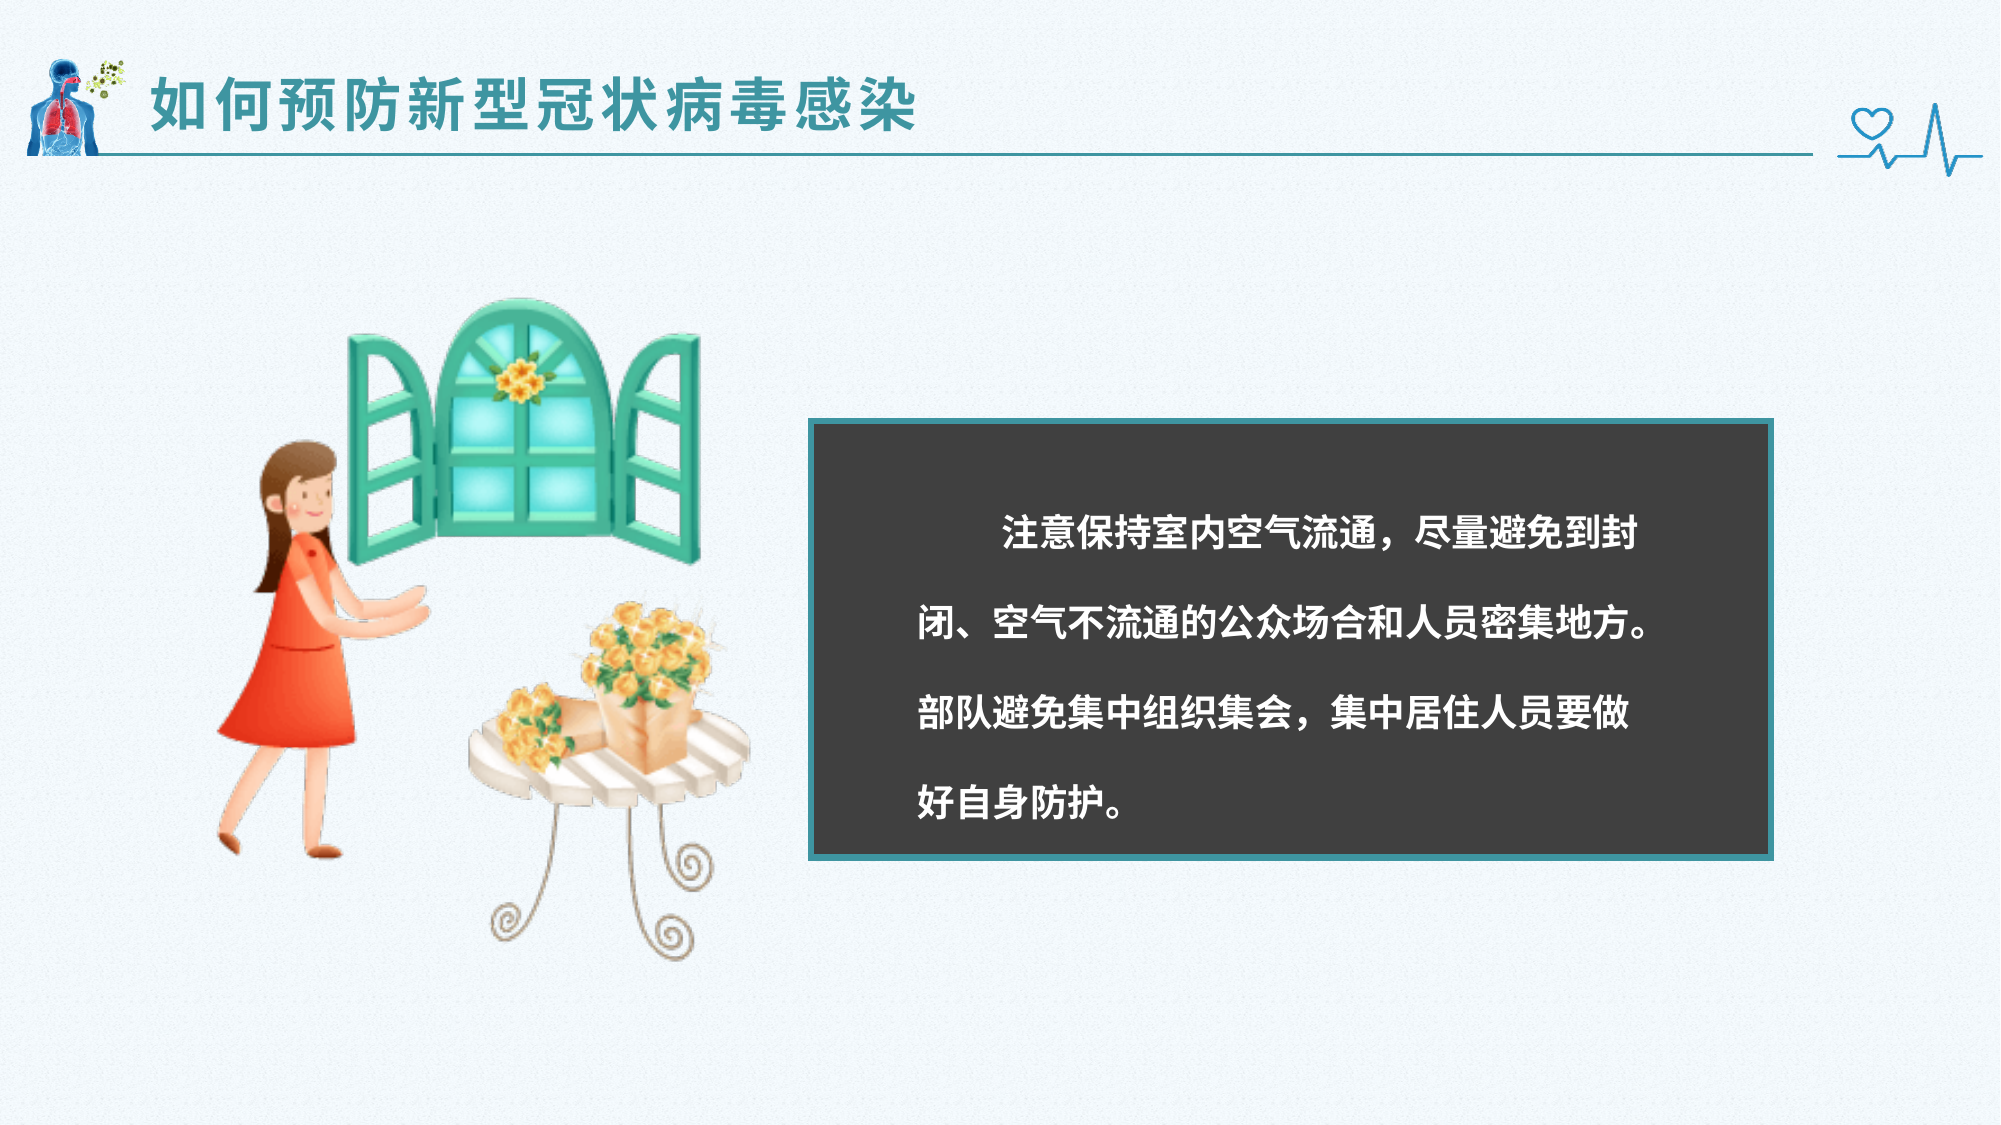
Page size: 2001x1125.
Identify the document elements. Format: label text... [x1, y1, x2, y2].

text_box 注意保持室内空气流通，尽量避免到封闭、空气不流通的公众场合和人员密集地方。部队避免集中组织集会，集中居住人员要做好自身防护。 [903, 457, 1679, 832]
picture [11, 43, 134, 163]
picture [164, 273, 811, 1006]
picture [1837, 103, 1997, 198]
text_box 如何预防新型冠状病毒感染 [135, 60, 1117, 146]
text_box [811, 420, 1772, 858]
